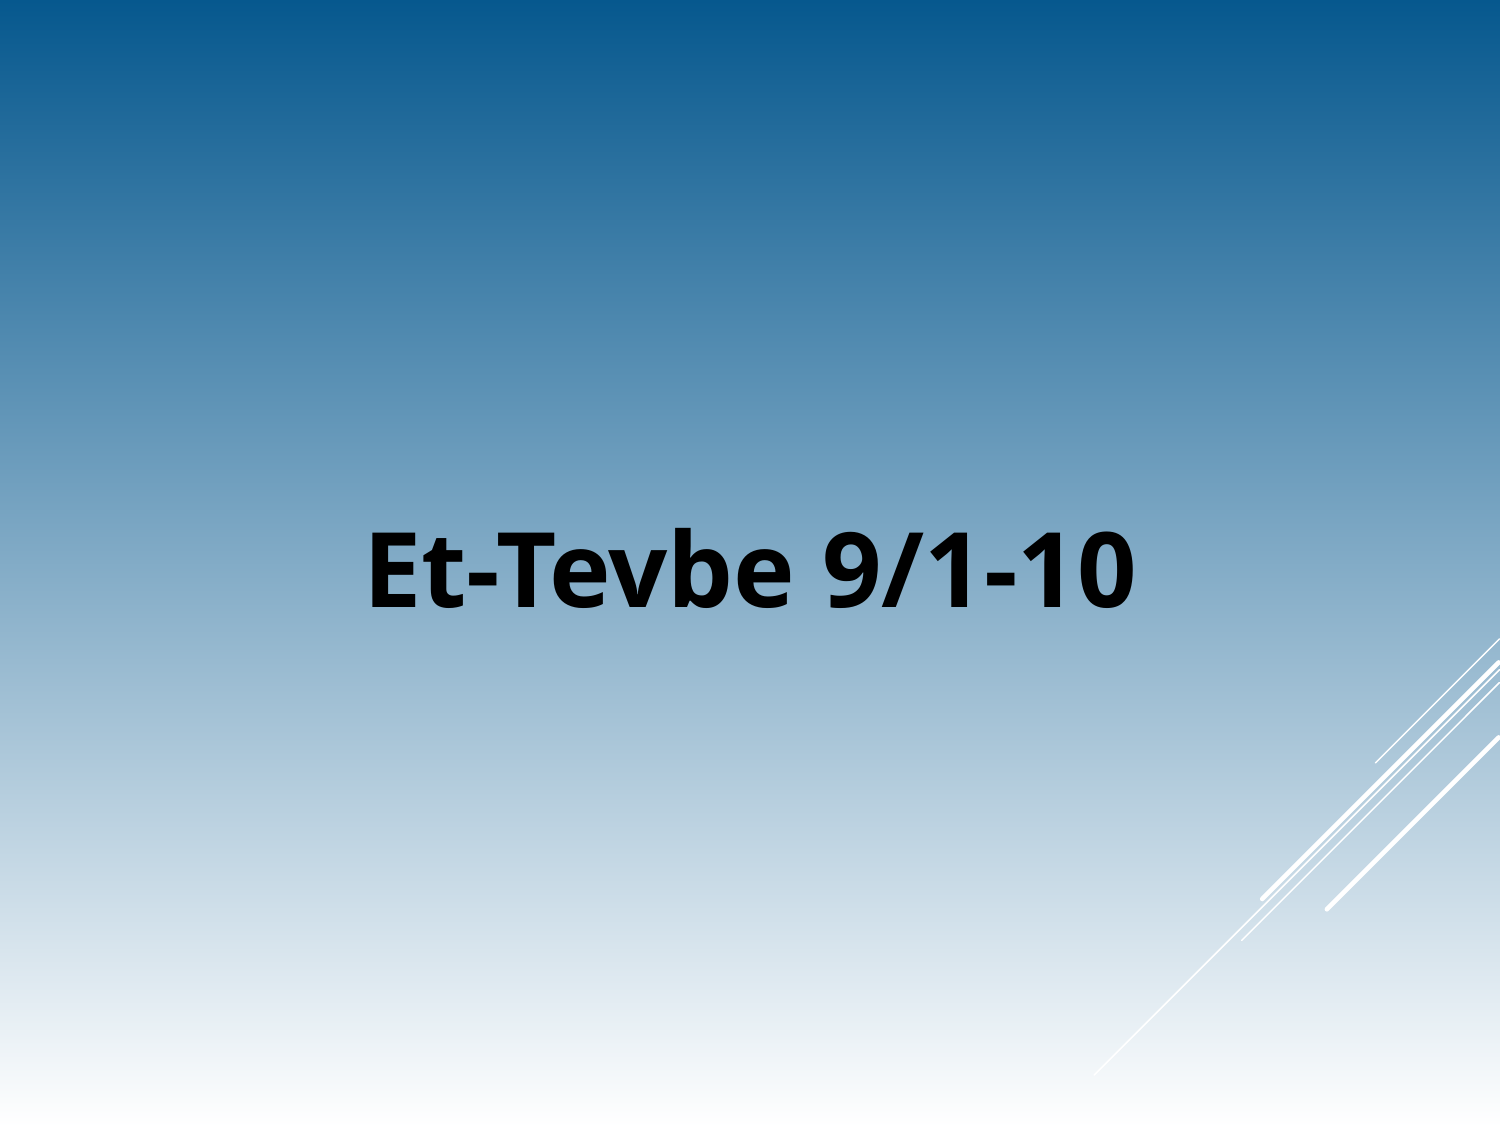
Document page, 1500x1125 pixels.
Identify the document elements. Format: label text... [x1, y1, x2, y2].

title Et-Tevbe 9/1-10 [41, 446, 1460, 636]
